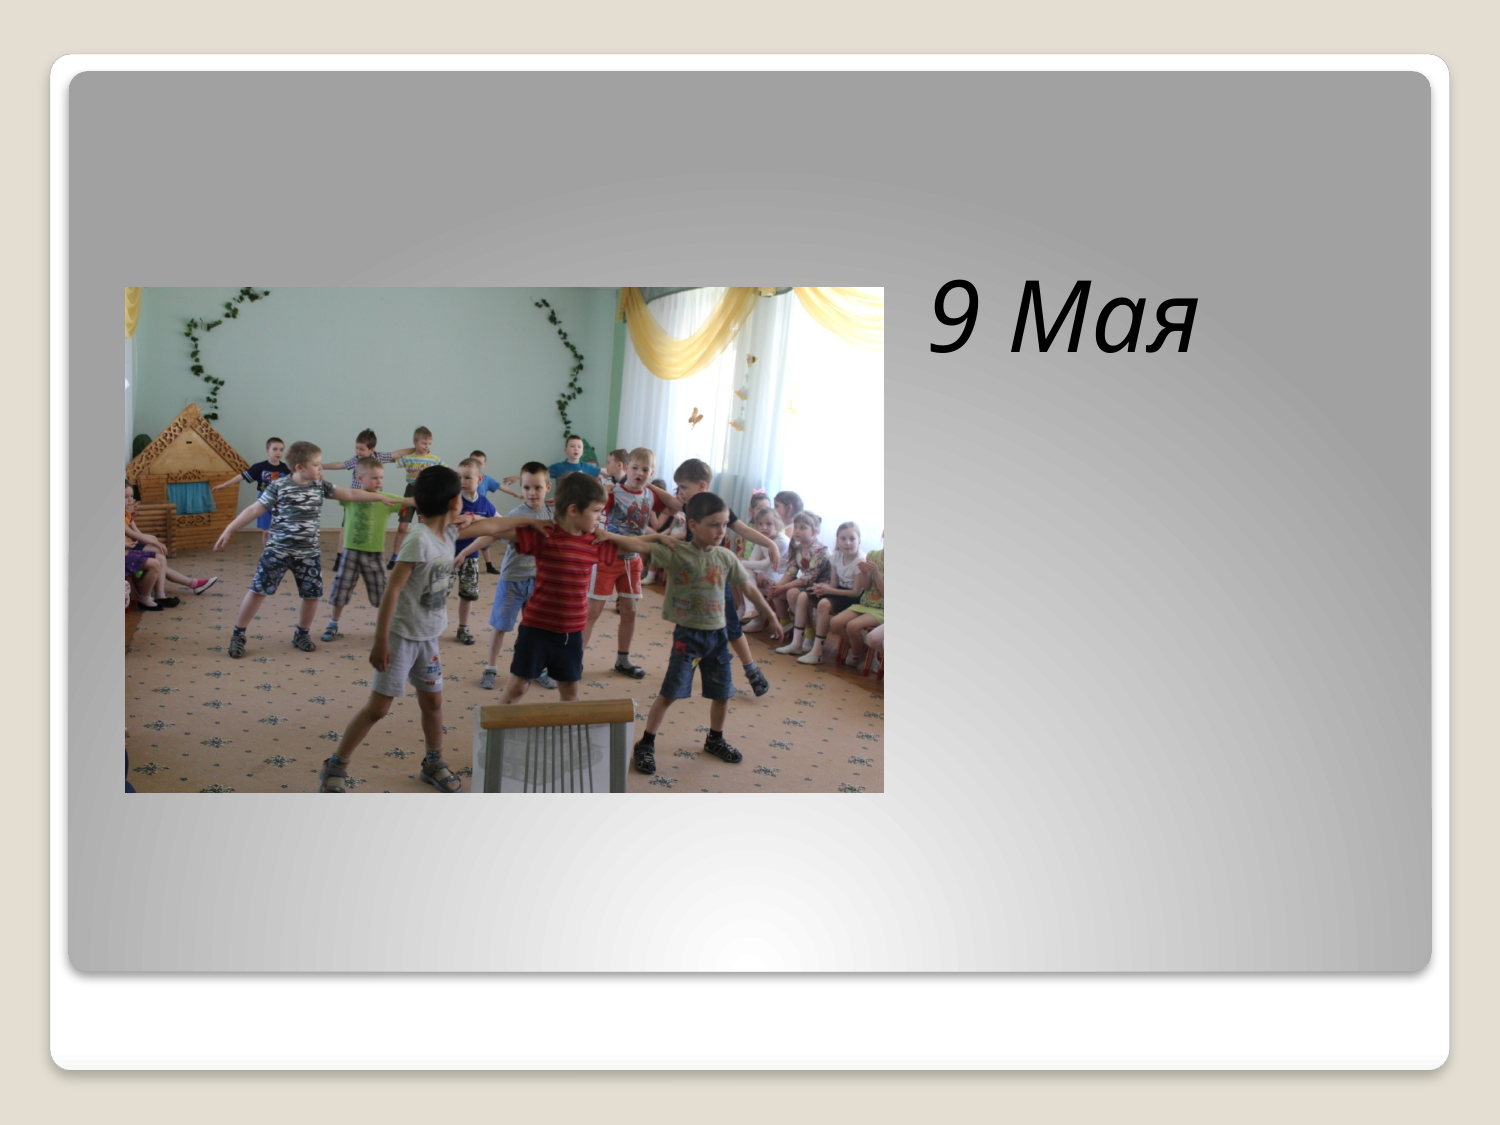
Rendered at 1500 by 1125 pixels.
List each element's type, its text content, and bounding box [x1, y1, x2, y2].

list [124, 286, 885, 794]
list 9 Мая [908, 237, 1397, 928]
